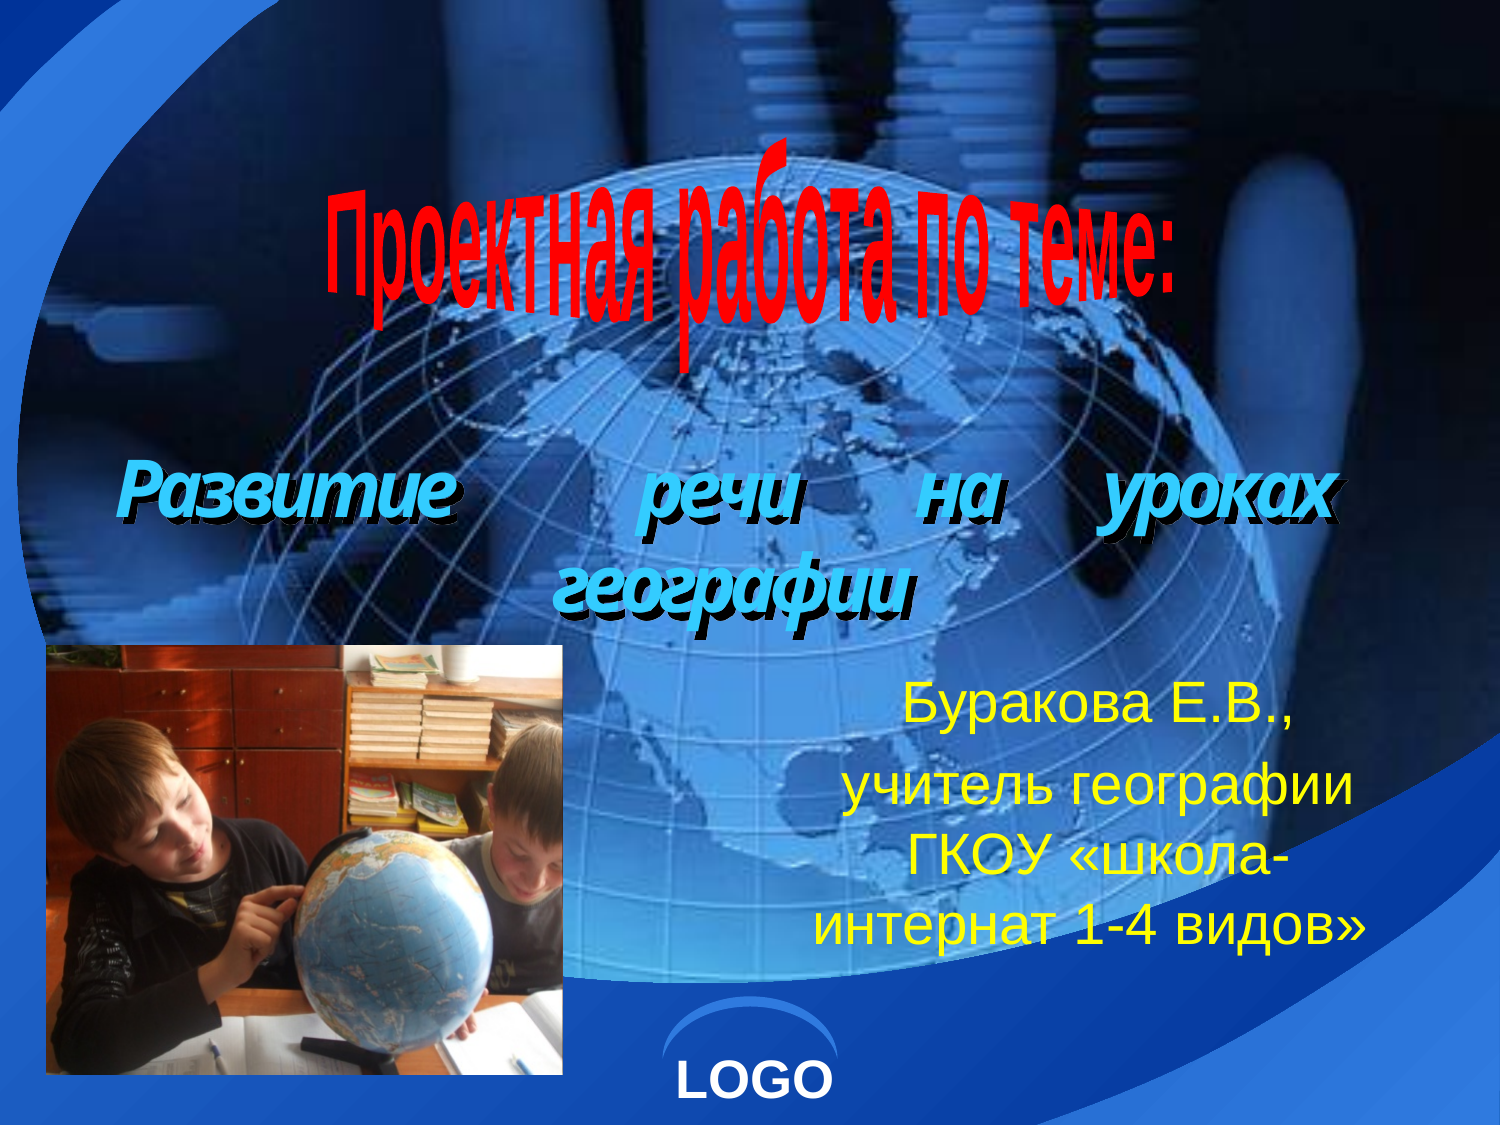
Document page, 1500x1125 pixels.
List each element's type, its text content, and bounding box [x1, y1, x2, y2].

picture [17, 0, 1500, 1075]
title Развитие речи на уроках географии [76, 408, 1388, 658]
subtitle Буракова Е.В., учитель географии ГКОУ «школа-интернат 1-4 видов» [773, 656, 1424, 926]
